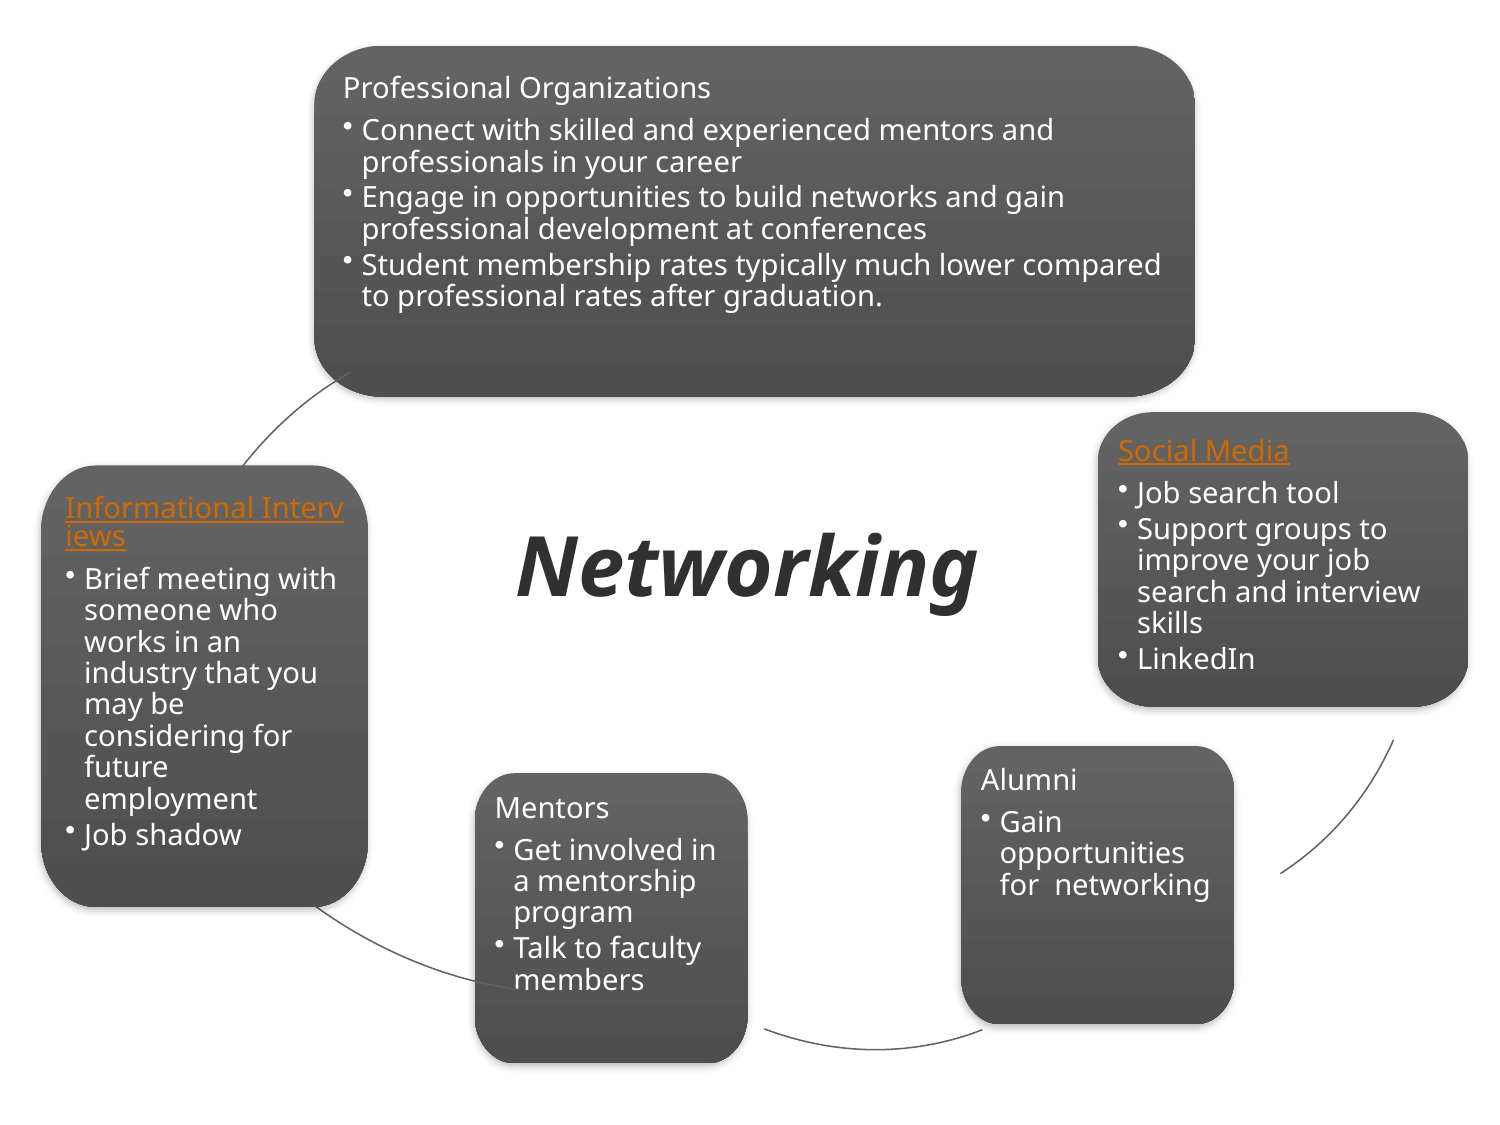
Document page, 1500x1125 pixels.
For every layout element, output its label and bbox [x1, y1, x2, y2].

text_box [40, 45, 1469, 1125]
